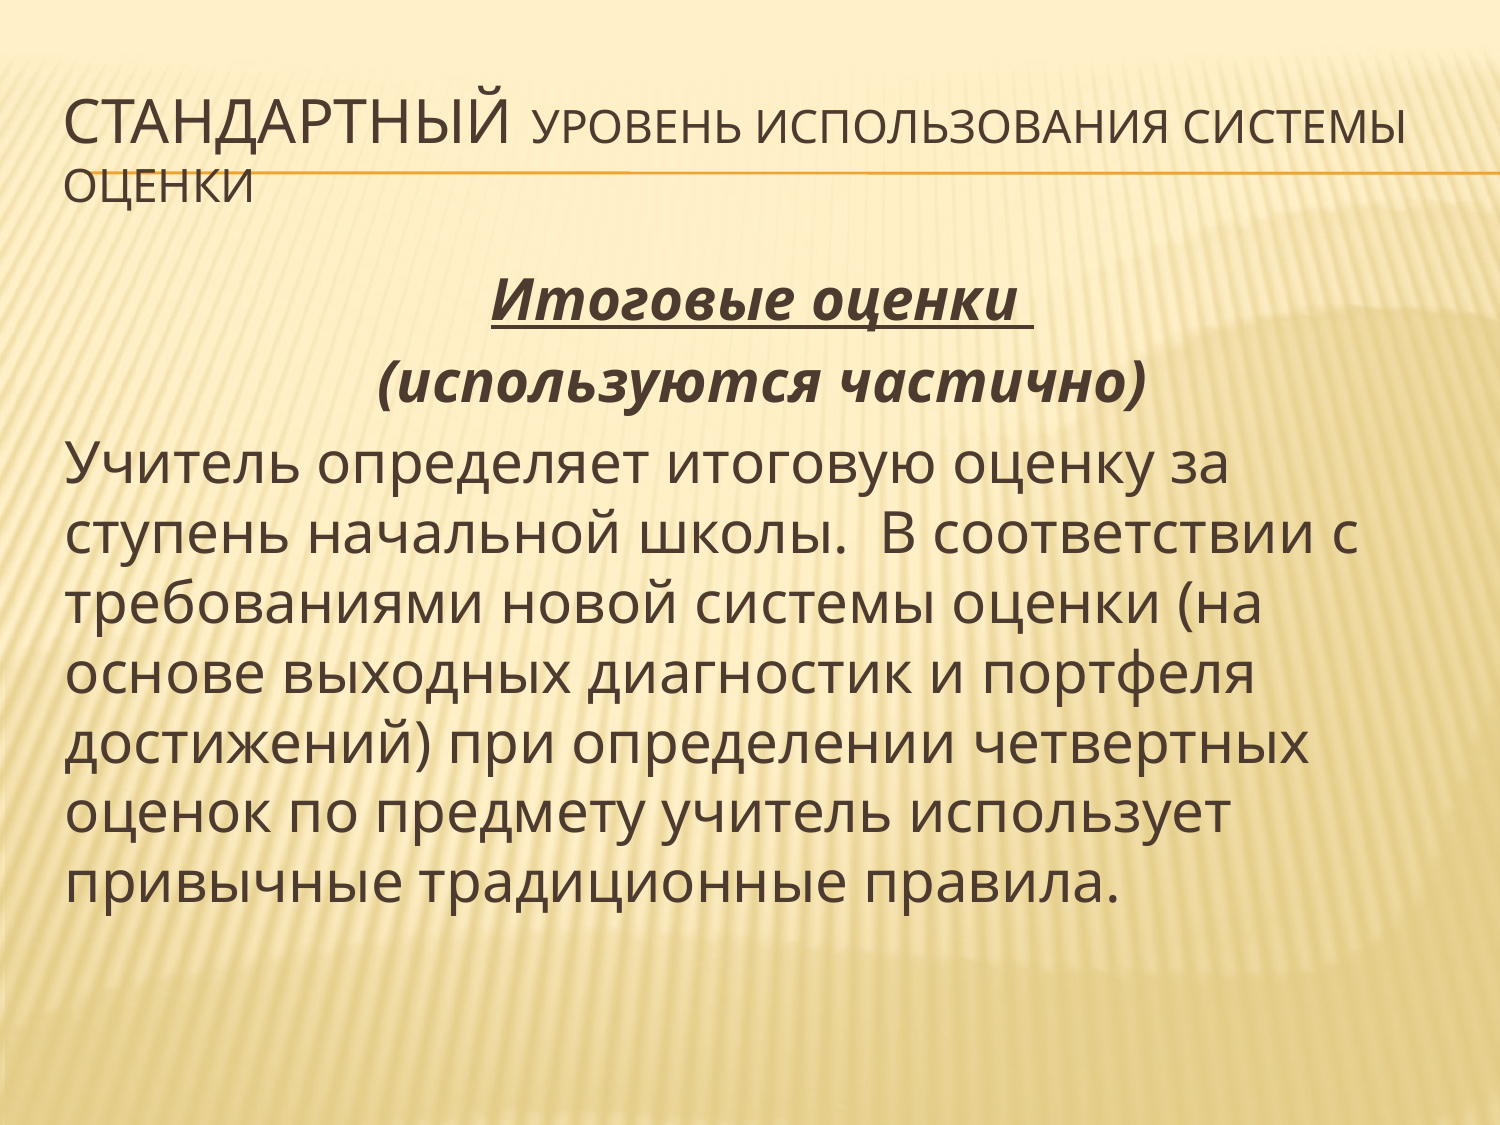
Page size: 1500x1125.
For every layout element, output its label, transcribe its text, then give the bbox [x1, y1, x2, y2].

text_box Стандартный уровень использования системы оценки [47, 66, 1473, 220]
list Итоговые оценки (используются частично) Учитель определяет итоговую оценку за ступень начальной школы. В соответствии с требованиями новой системы оценки (на основе выходных диагностик и портфеля достижений) при определении четвертных оценок по предмету учитель использует привычные традиционные правила. [50, 254, 1475, 998]
